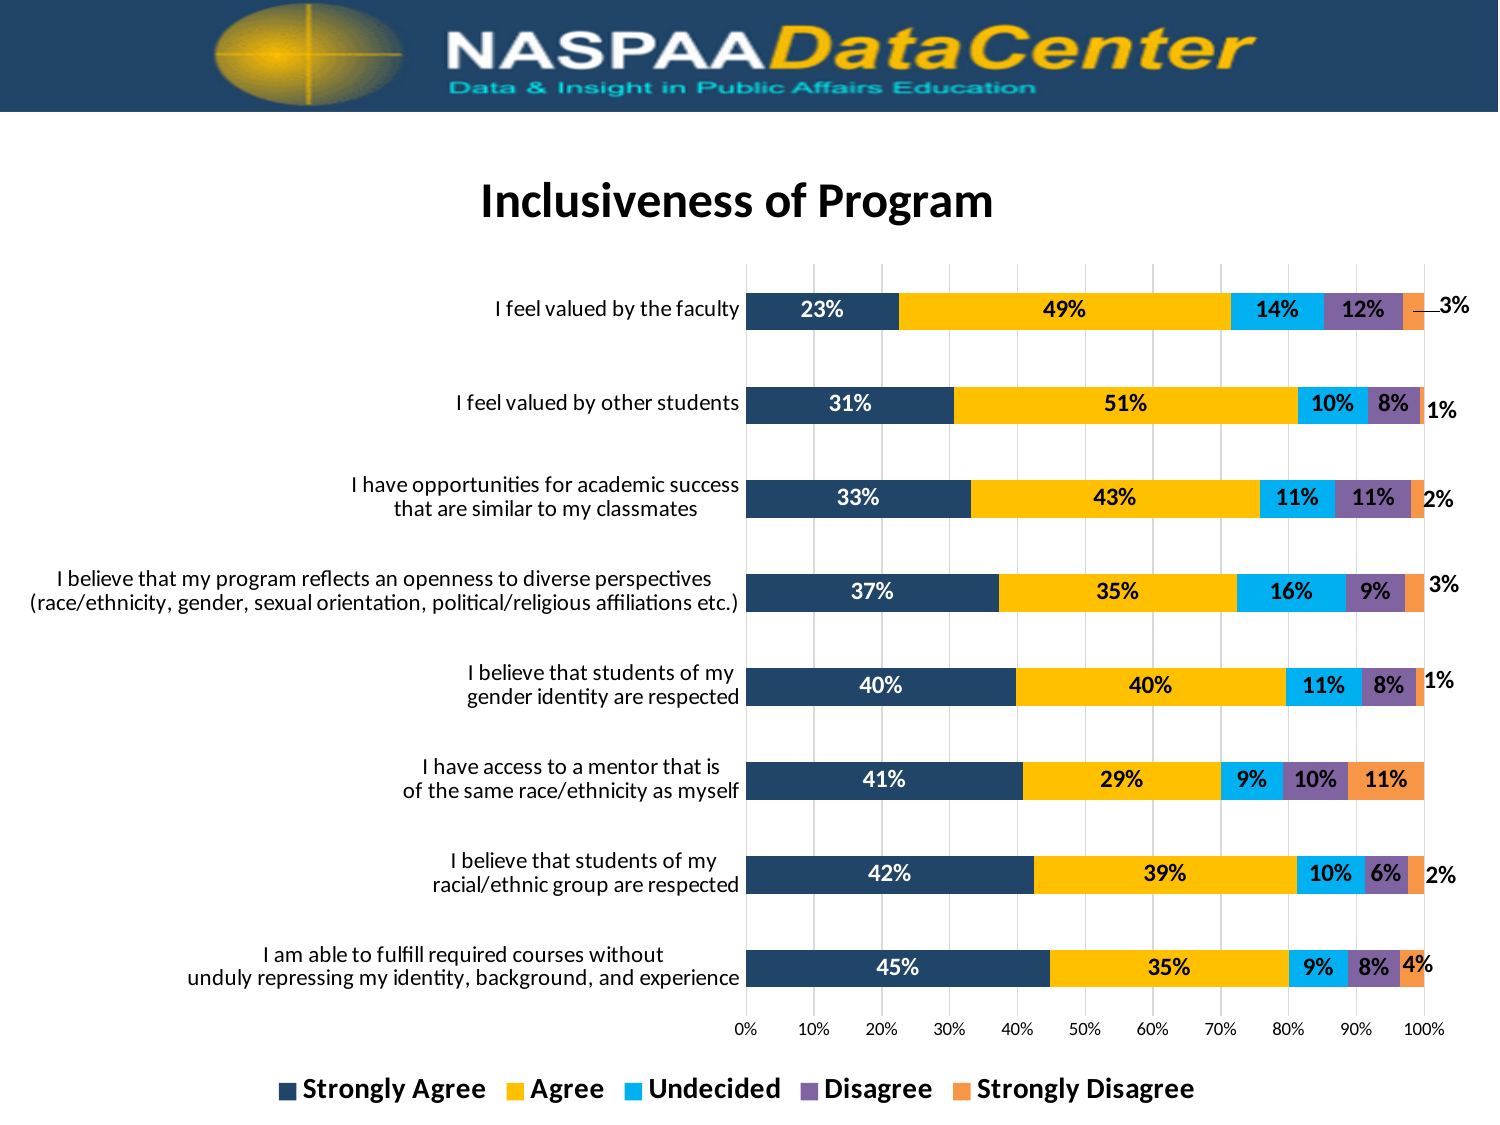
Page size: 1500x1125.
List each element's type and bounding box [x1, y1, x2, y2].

chart [0, 137, 1476, 1113]
picture [0, 0, 1498, 113]
